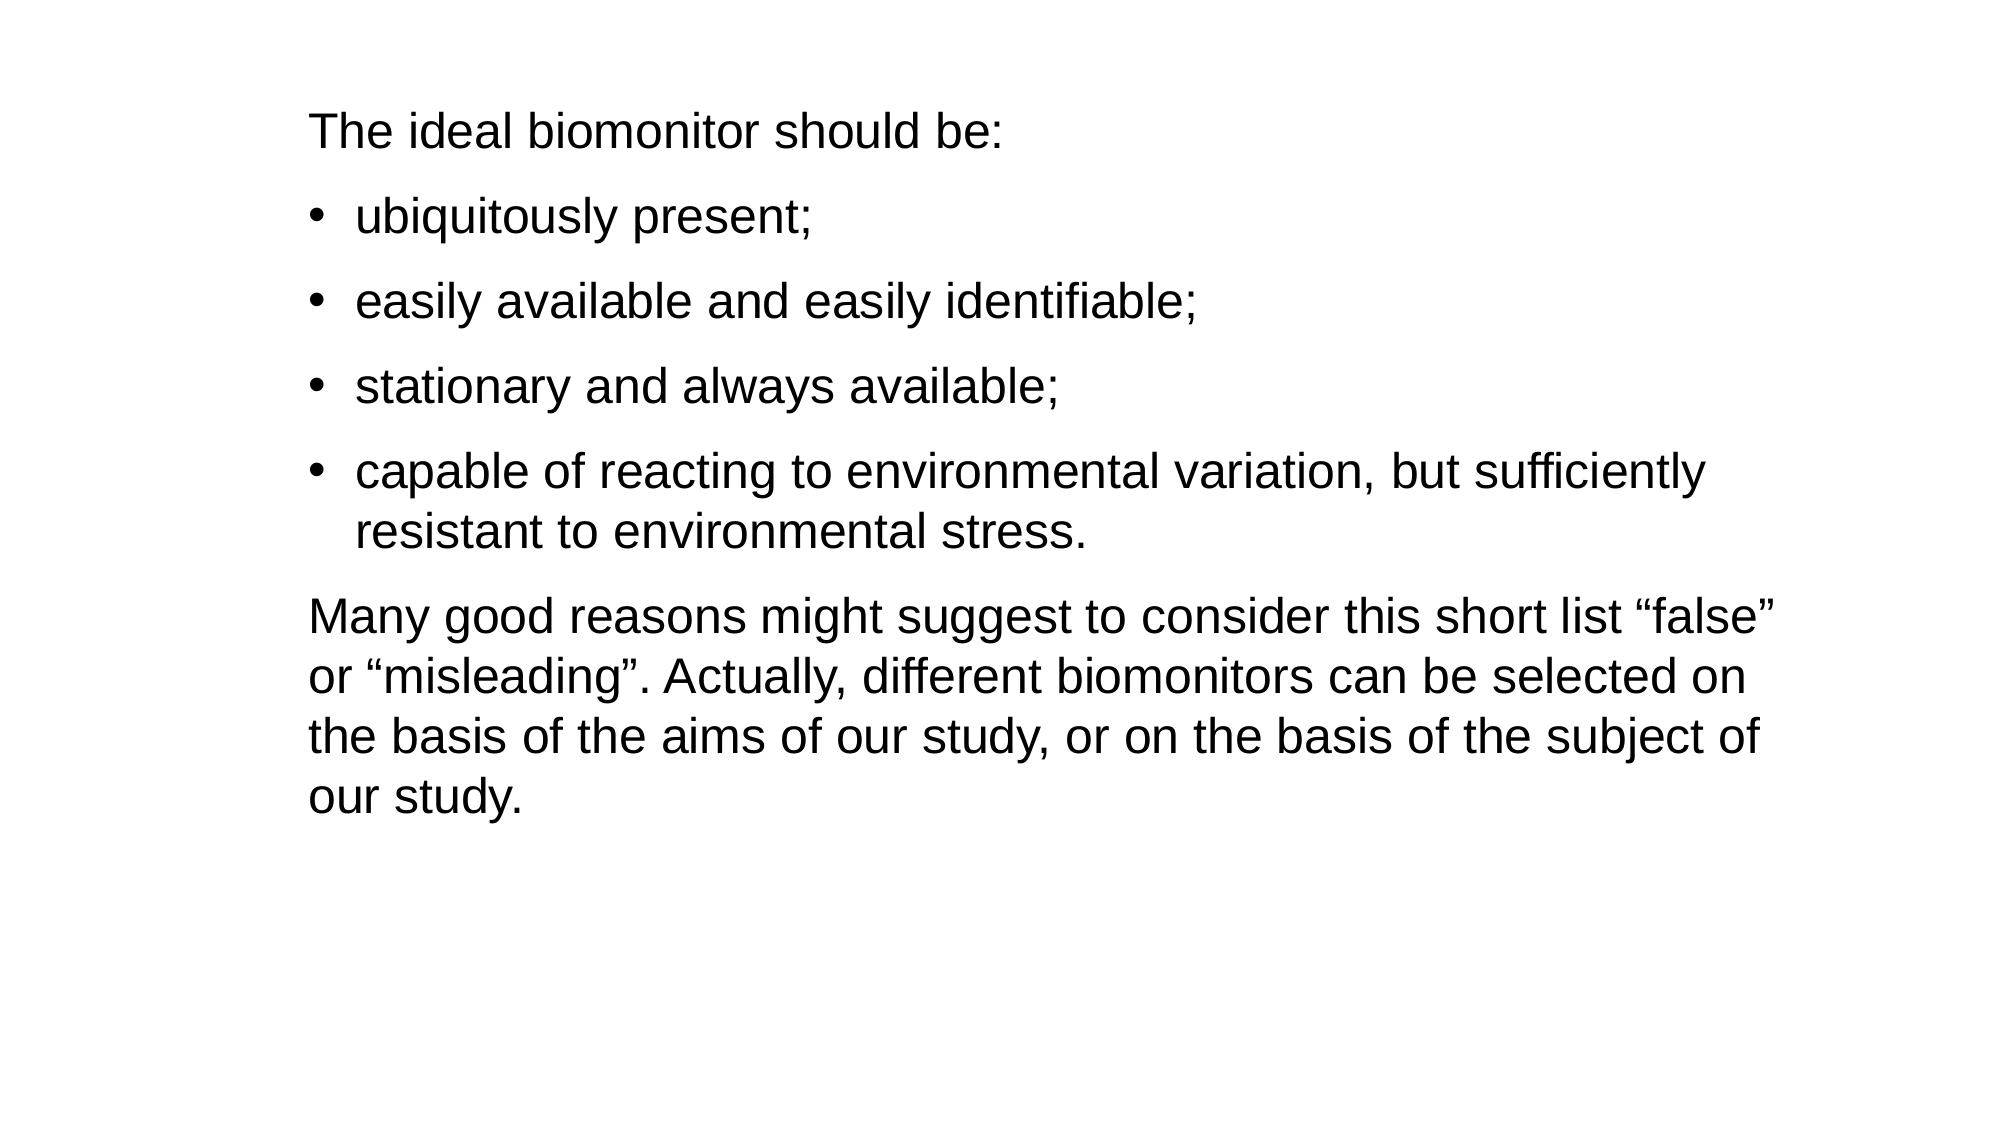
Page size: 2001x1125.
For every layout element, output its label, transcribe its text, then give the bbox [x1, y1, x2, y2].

text_box The ideal biomonitor should be: ubiquitously present; easily available and easily identifiable; stationary and always available; capable of reacting to environmental variation, but sufficiently resistant to environmental stress. Many good reasons might suggest to consider this short list “false” or “misleading”. Actually, different biomonitors can be selected on the basis of the aims of our study, or on the basis of the subject of our study. [293, 91, 1807, 832]
